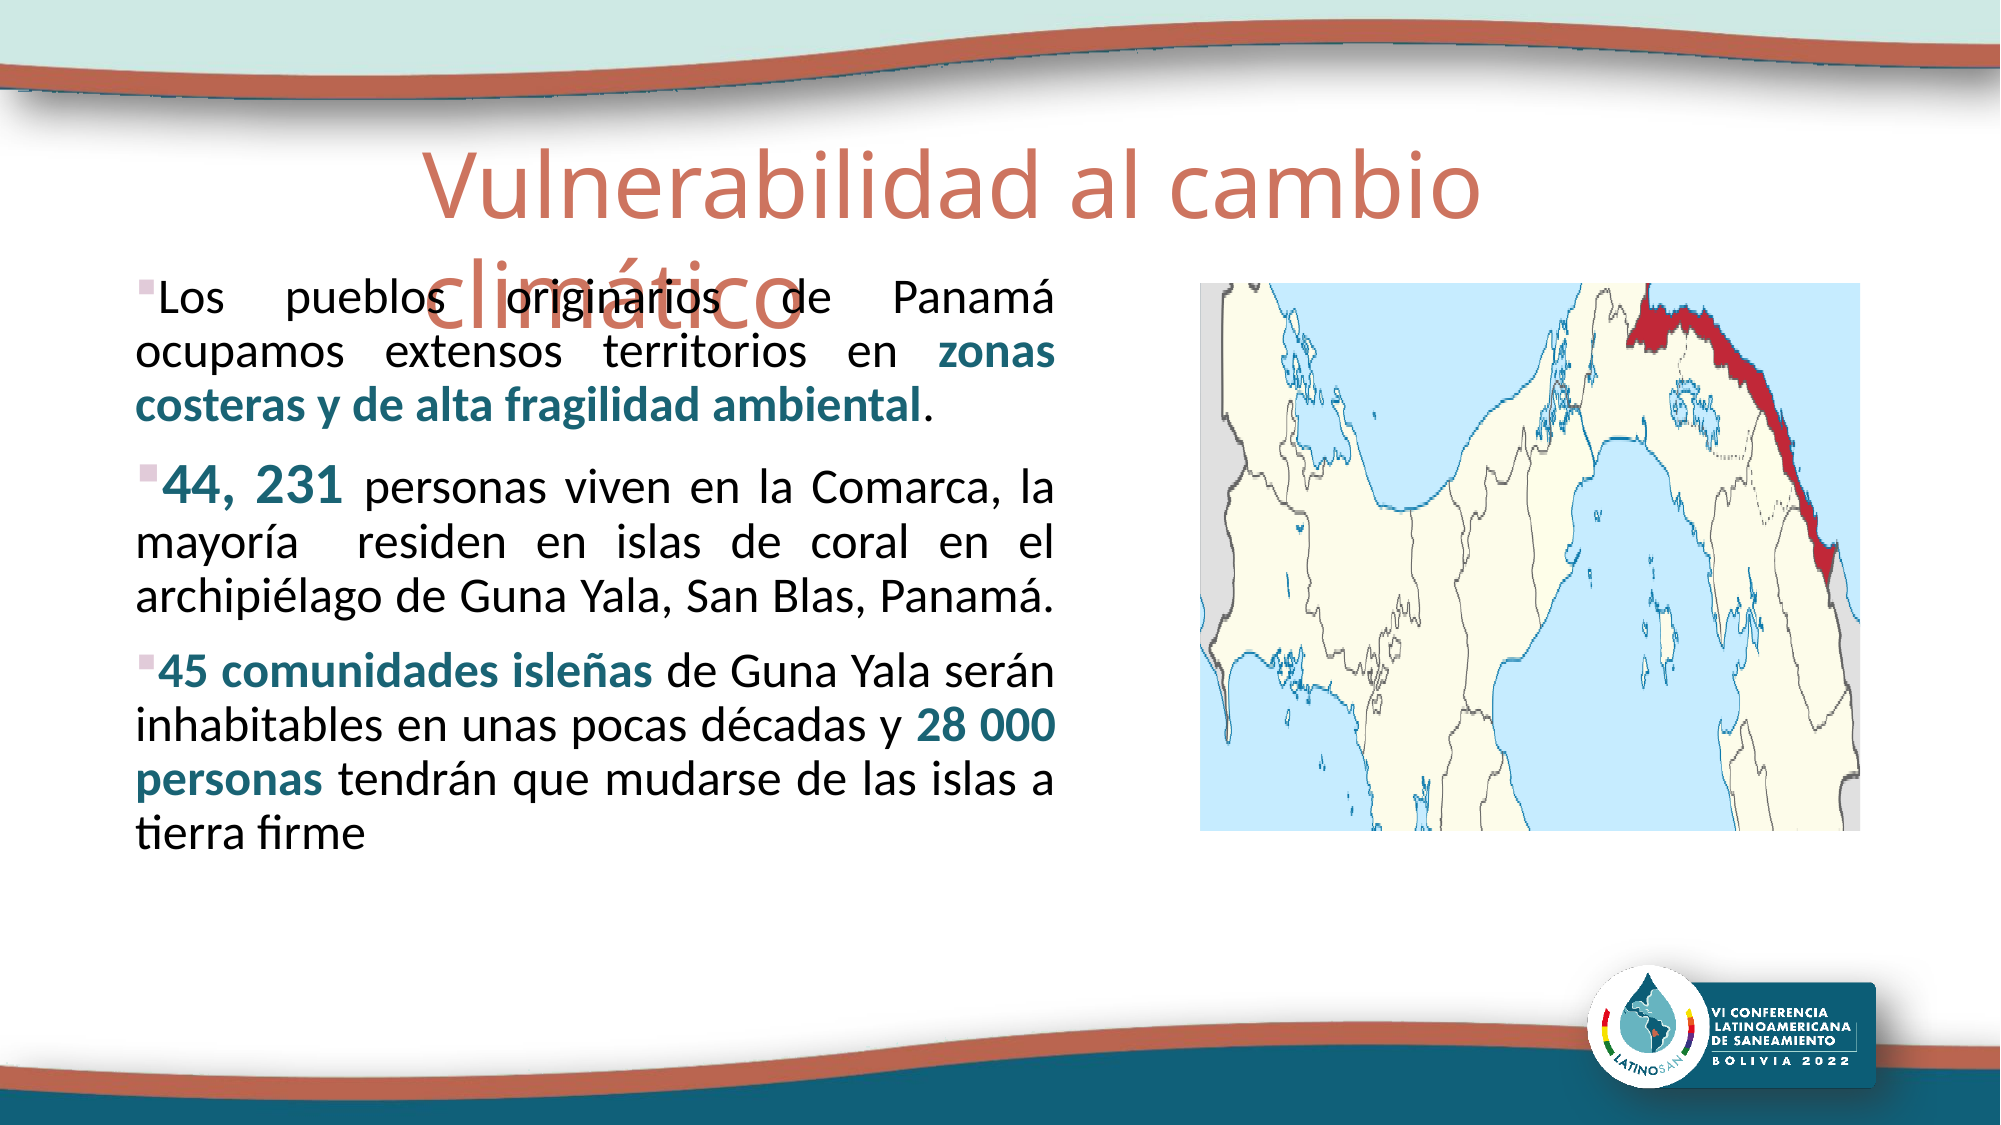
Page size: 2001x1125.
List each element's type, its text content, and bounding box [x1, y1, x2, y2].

picture [1200, 283, 1861, 831]
text_box Vulnerabilidad al cambio climático [407, 137, 1734, 354]
picture [0, 0, 2000, 137]
picture [0, 956, 2000, 1125]
text_box Los pueblos originarios de Panamá ocupamos extensos territorios en zonas costeras y de alta fragilidad ambiental. 44, 231 personas viven en la Comarca, la mayoría residen en islas de coral en el archipiélago de Guna Yala, San Blas, Panamá. 45 comunidades isleñas de Guna Yala serán inhabitables en unas pocas décadas y 28 000 personas tendrán que mudarse de las islas a tierra firme [120, 262, 1071, 957]
